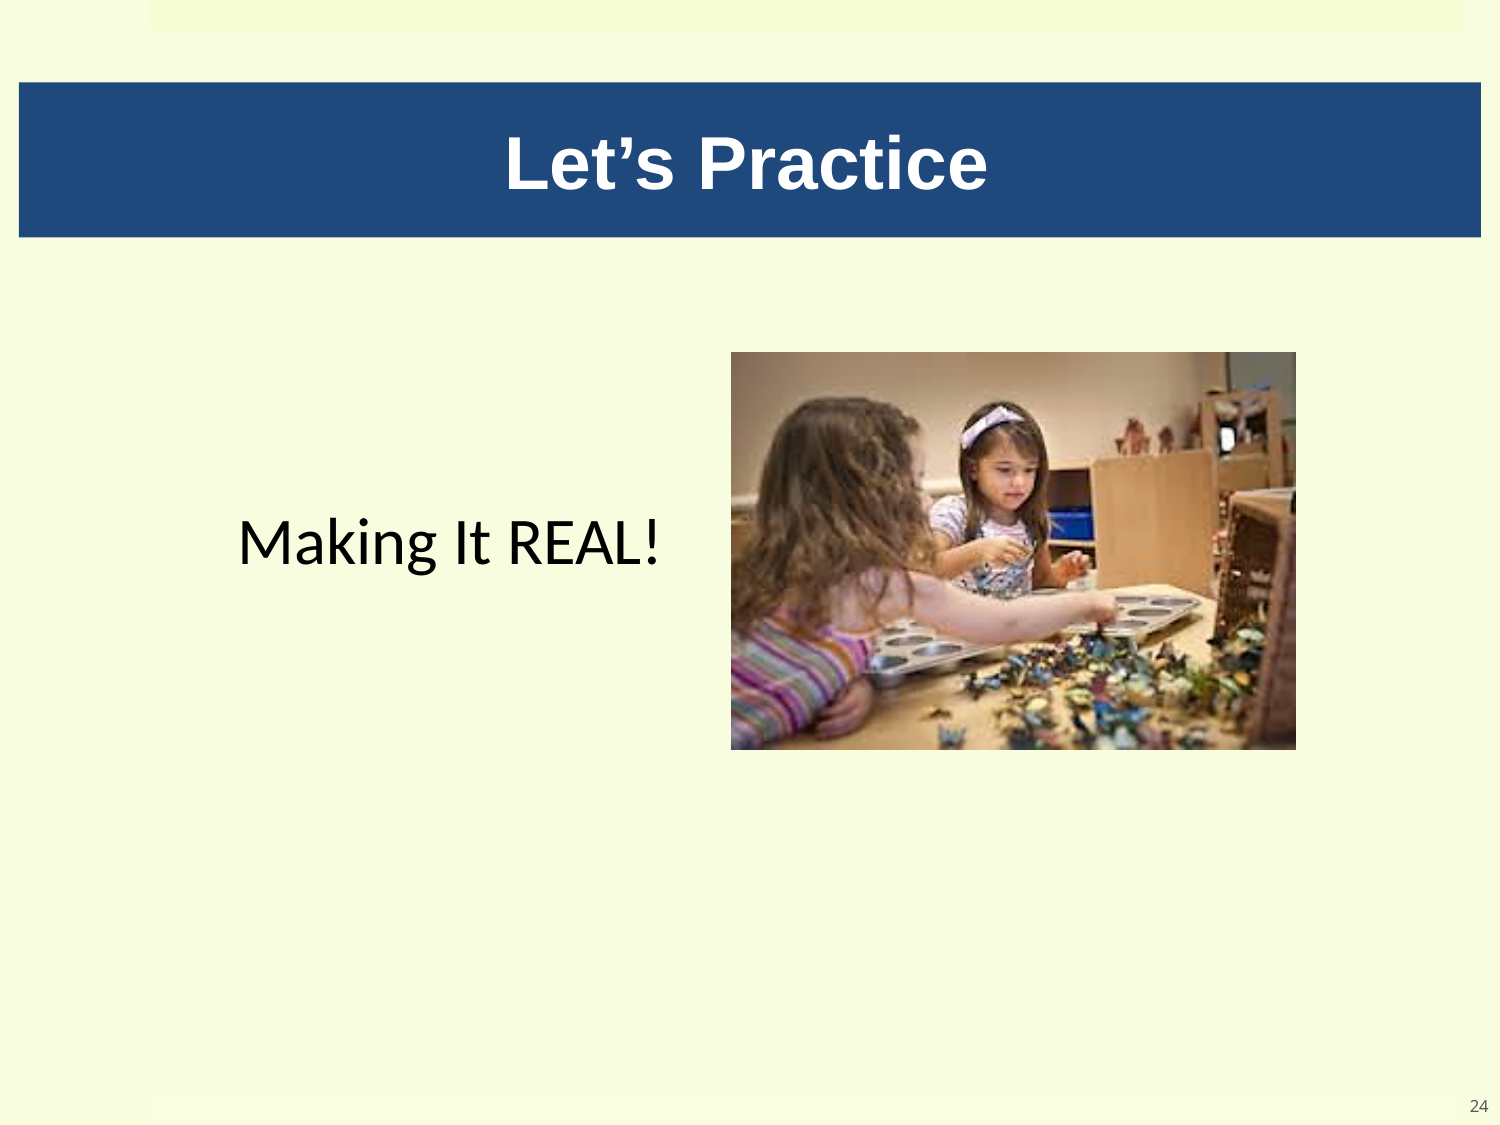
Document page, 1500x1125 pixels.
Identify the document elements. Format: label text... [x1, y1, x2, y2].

slide_number 24 [1441, 1077, 1500, 1125]
title Let’s Practice [18, 82, 1481, 238]
list Making It REAL! [132, 403, 718, 1008]
picture [731, 351, 1297, 751]
